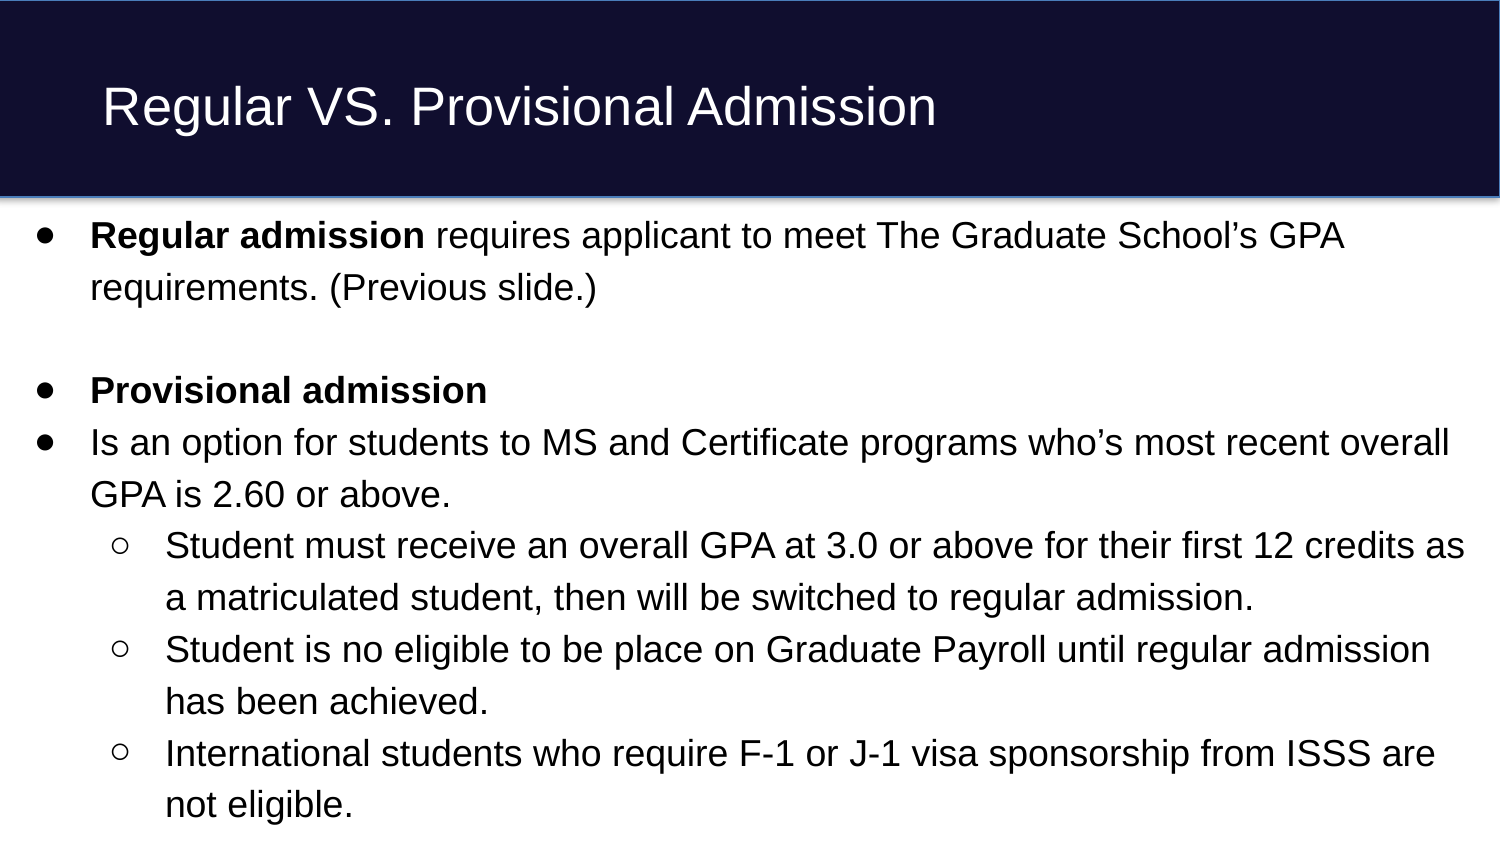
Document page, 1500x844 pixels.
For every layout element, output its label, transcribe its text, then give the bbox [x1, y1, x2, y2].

title Regular VS. Provisional Admission [87, 33, 1438, 146]
text_box Regular admission requires applicant to meet The Graduate School’s GPA requirements. (Previous slide.) Provisional admission Is an option for students to MS and Certificate programs who’s most recent overall GPA is 2.60 or above. Student must receive an overall GPA at 3.0 or above for their first 12 credits as a matriculated student, then will be switched to regular admission. Student is no eligible to be place on Graduate Payroll until regular admission has been achieved. International students who require F-1 or J-1 visa sponsorship from ISSS are not eligible. [0, 146, 1500, 844]
